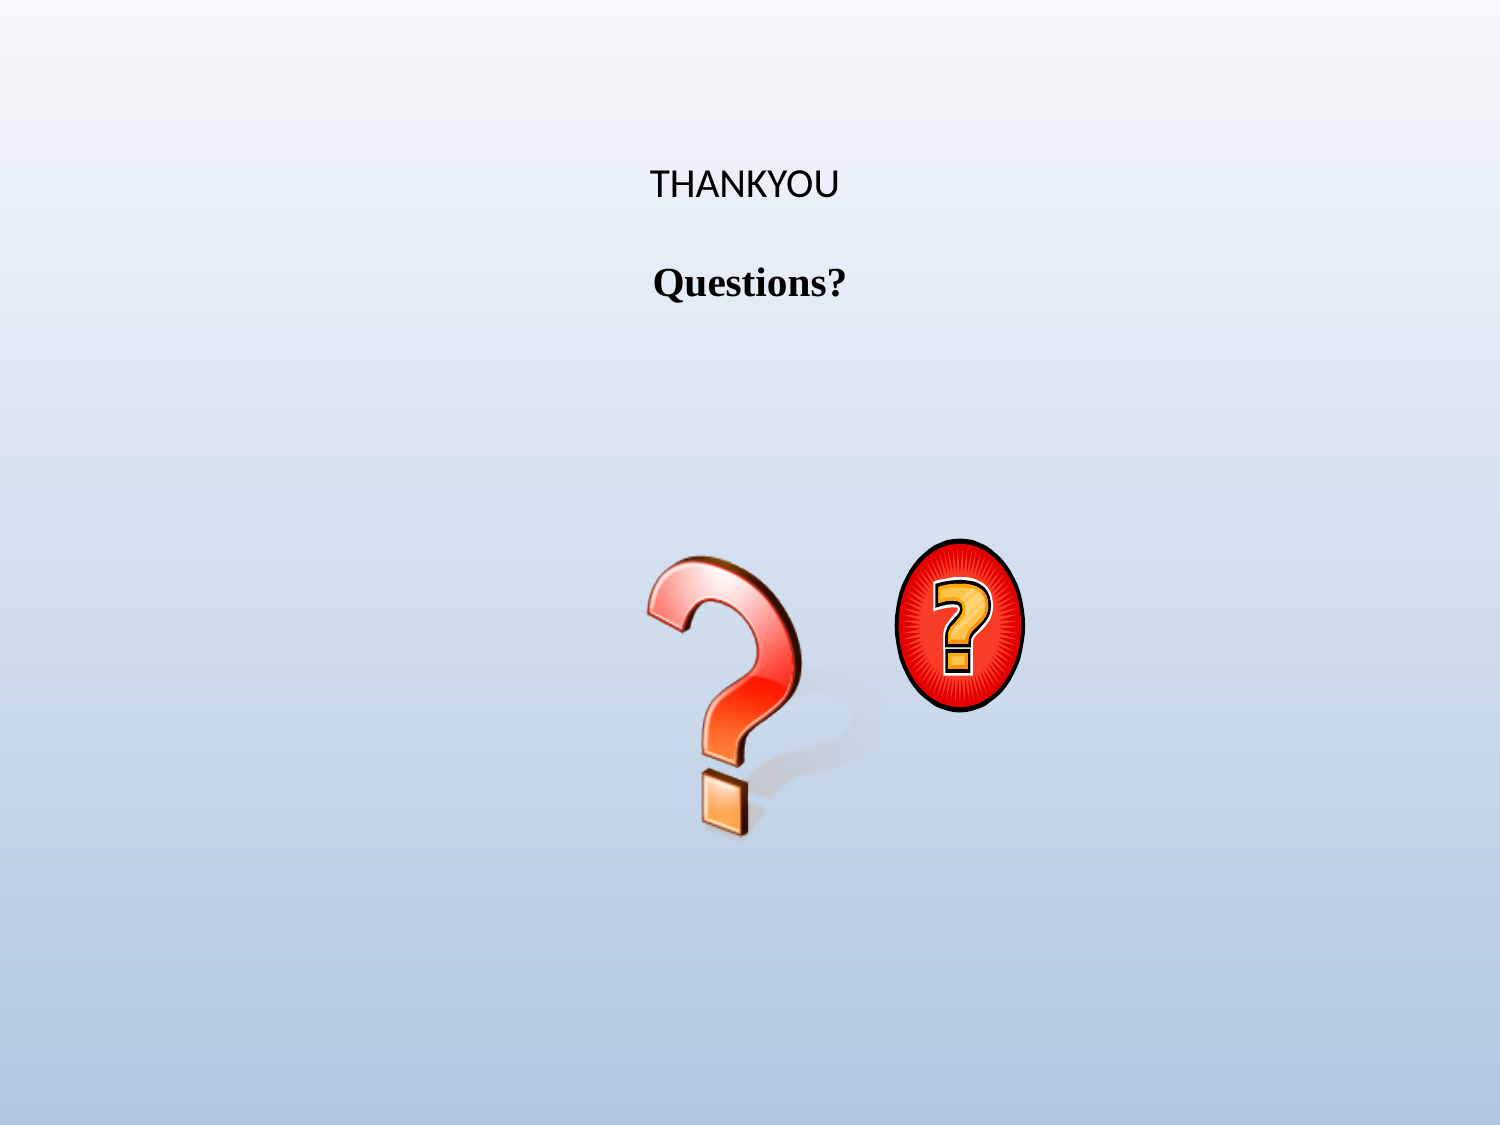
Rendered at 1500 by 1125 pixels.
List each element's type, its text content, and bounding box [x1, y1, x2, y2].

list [609, 537, 891, 863]
title THANKYOU Questions? [75, 50, 1425, 313]
picture [893, 537, 1027, 714]
